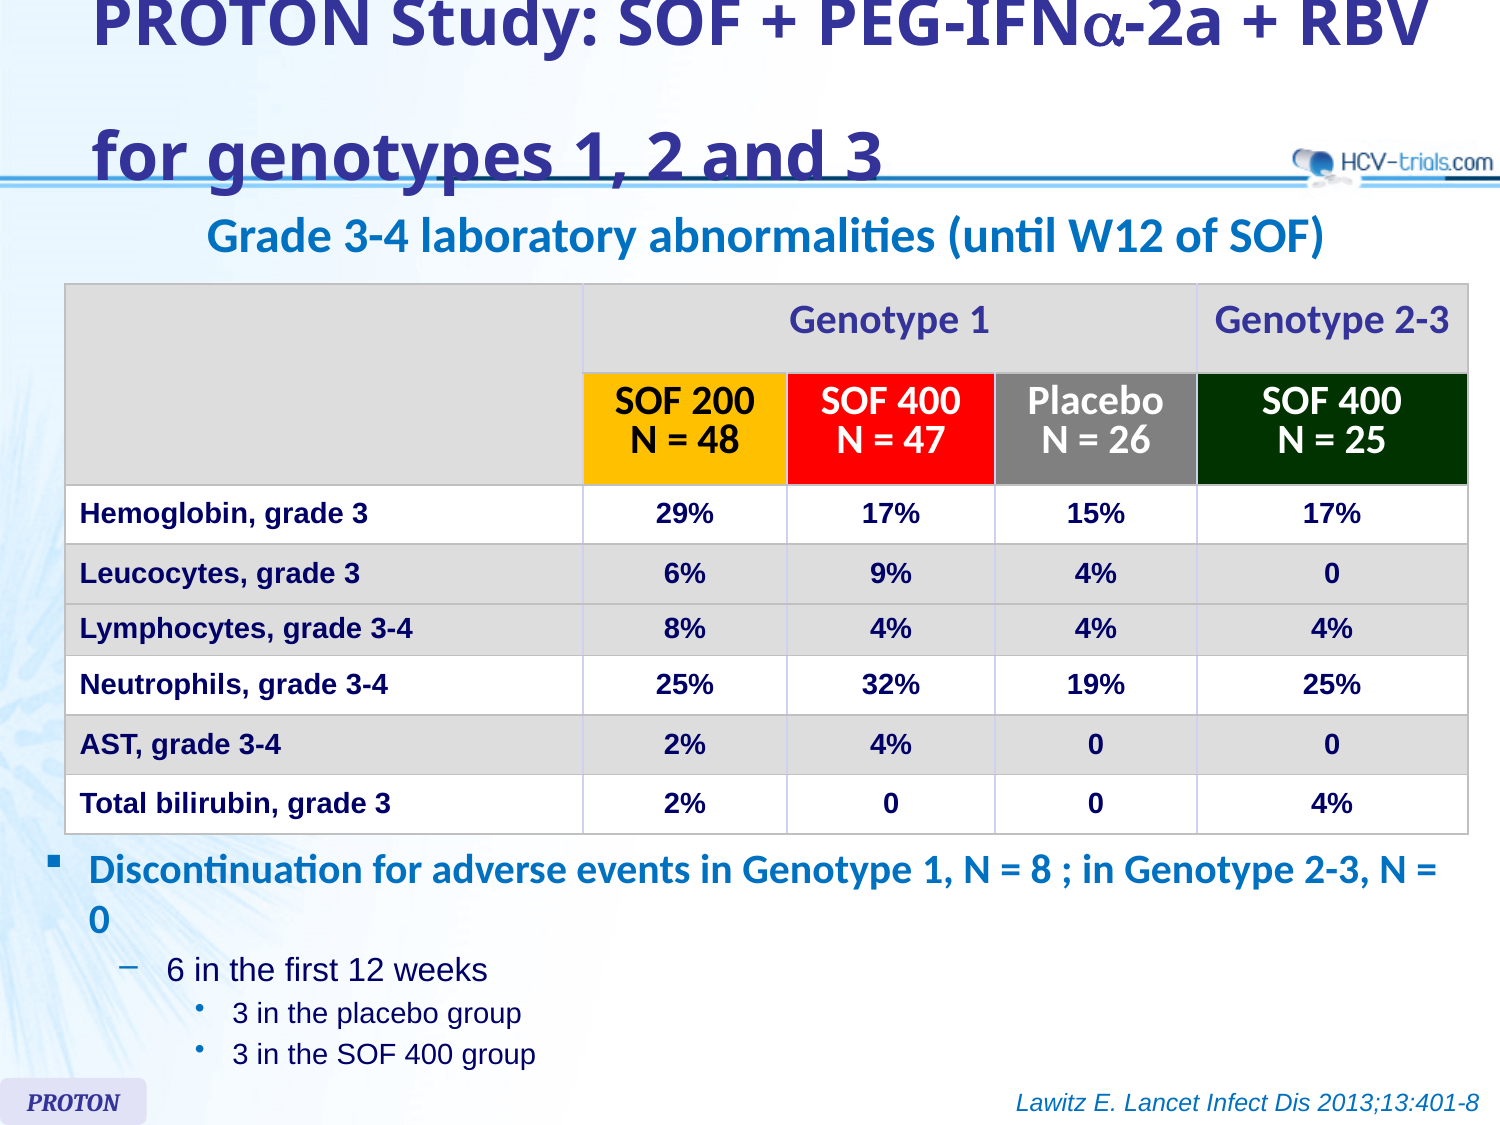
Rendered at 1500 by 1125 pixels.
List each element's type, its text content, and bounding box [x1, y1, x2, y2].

title PROTON Study: SOF + PEG-IFNa-2a + RBV for genotypes 1, 2 and 3 [76, 12, 1448, 173]
table_cell 4% [996, 545, 1196, 603]
table_cell Neutrophils, grade 3-4 [66, 656, 582, 714]
table_cell 0 [996, 775, 1196, 833]
table_cell Placebo N = 26 [996, 374, 1196, 484]
table_cell 4% [996, 605, 1196, 655]
text_box Grade 3-4 laboratory abnormalities (until W12 of SOF) [64, 195, 1468, 270]
table_cell 15% [996, 486, 1196, 543]
table_cell 4% [1198, 605, 1467, 655]
table_cell 29% [584, 486, 786, 543]
text_box Discontinuation for adverse events in Genotype 1, N = 8 ; in Genotype 2-3, N = 0 6 in the first 12 weeks 3 in the placebo group 3 in the SOF 400 group [29, 834, 1483, 1035]
table_cell 32% [788, 656, 994, 714]
table_cell 4% [788, 605, 994, 655]
table_header Genotype 1 [584, 285, 1196, 372]
table_cell 8% [584, 605, 786, 655]
text_box PROTON [0, 1077, 147, 1125]
table_cell 2% [584, 716, 786, 774]
table_cell AST, grade 3-4 [66, 716, 582, 774]
table_cell Leucocytes, grade 3 [66, 545, 582, 603]
table_cell SOF 200 N = 48 [584, 374, 786, 484]
table_cell 0 [1198, 545, 1467, 603]
text_box Lawitz E. Lancet Infect Dis 2013;13:401-8 [1000, 1079, 1496, 1125]
table_cell 19% [996, 656, 1196, 714]
table_header [66, 285, 582, 484]
table_cell 0 [788, 775, 994, 833]
table_cell SOF 400 N = 47 [788, 374, 994, 484]
table_header Genotype 2-3 [1198, 285, 1467, 372]
table_cell 25% [584, 656, 786, 714]
table_cell 4% [1198, 775, 1467, 833]
table_cell 6% [584, 545, 786, 603]
table_cell 17% [788, 486, 994, 543]
table_cell Lymphocytes, grade 3-4 [66, 605, 582, 655]
table_cell 0 [1198, 716, 1467, 774]
table_cell 0 [996, 716, 1196, 774]
table_cell 9% [788, 545, 994, 603]
picture [0, 0, 1500, 1125]
table_cell 2% [584, 775, 786, 833]
table_cell 25% [1198, 656, 1467, 714]
table_cell 17% [1198, 486, 1467, 543]
table_cell 4% [788, 716, 994, 774]
table_cell SOF 400 N = 25 [1198, 374, 1467, 484]
table_cell Total bilirubin, grade 3 [66, 775, 582, 833]
table_cell Hemoglobin, grade 3 [66, 486, 582, 543]
